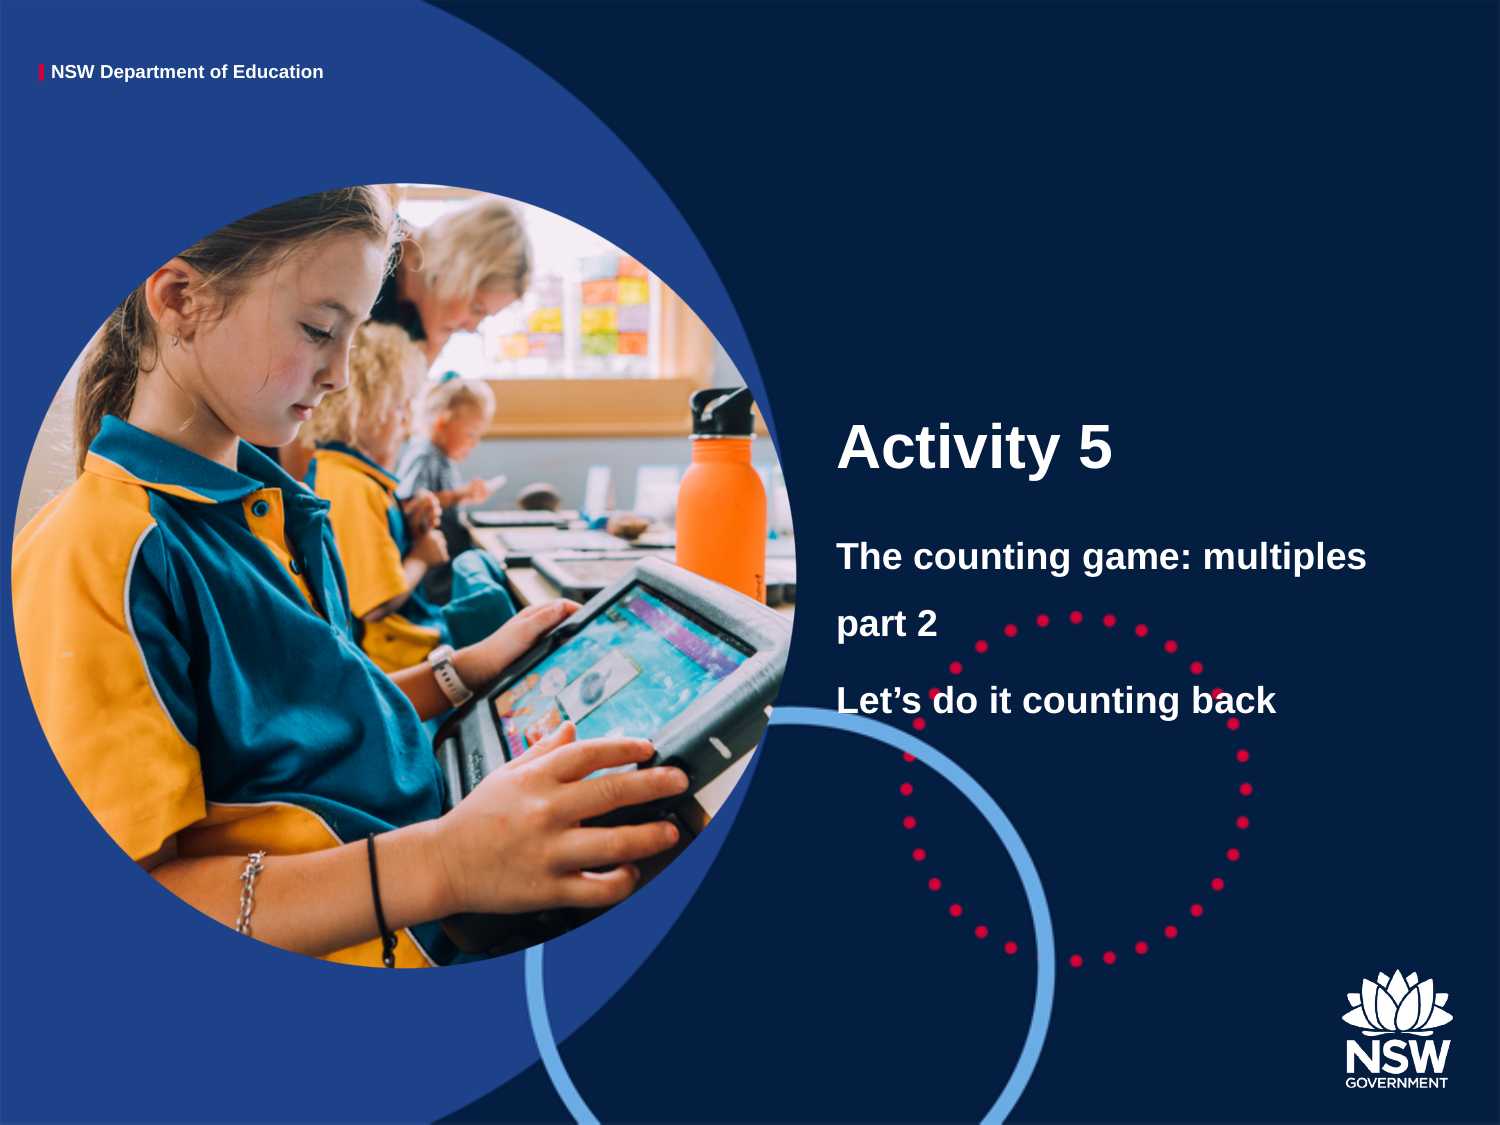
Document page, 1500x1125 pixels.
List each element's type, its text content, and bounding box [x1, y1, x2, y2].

list The counting game: multiples part 2 Let’s do it counting back [836, 501, 1438, 655]
picture [0, 0, 1500, 1125]
title Activity 5 [836, 300, 1438, 483]
